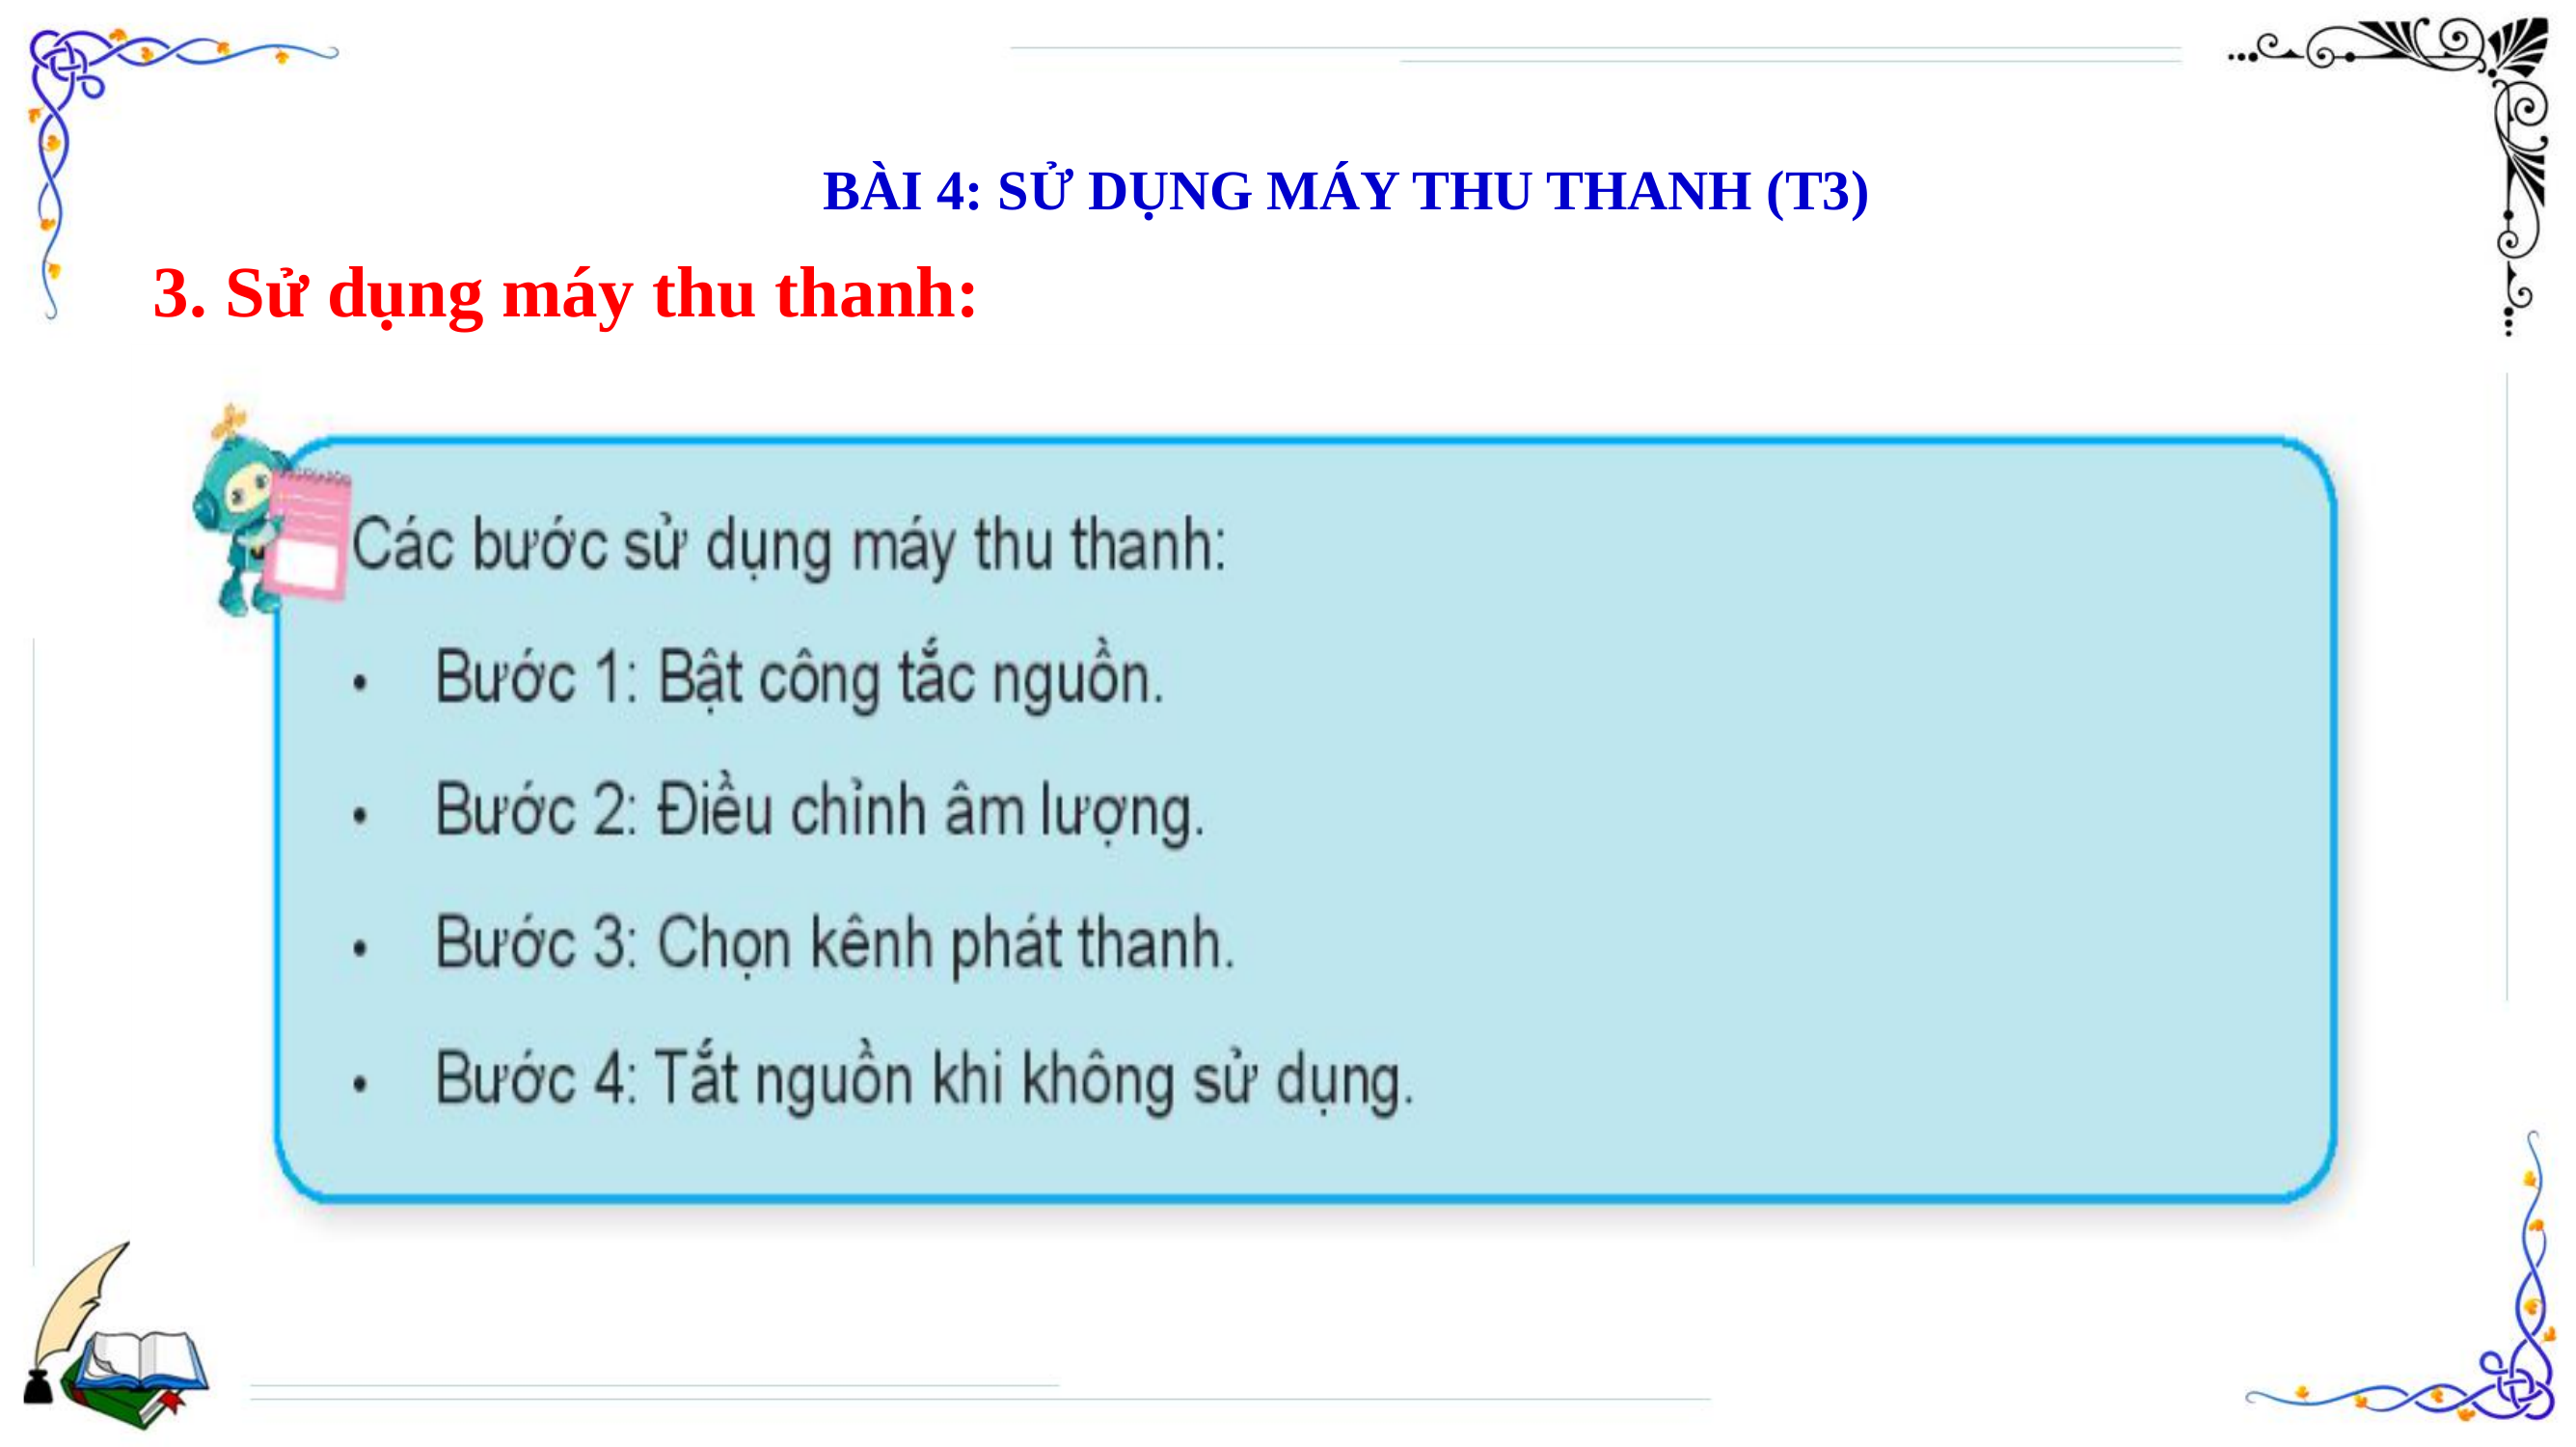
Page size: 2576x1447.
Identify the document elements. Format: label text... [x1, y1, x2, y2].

text_box 3. Sử dụng máy thu thanh: [129, 232, 2436, 343]
text_box BÀI 4: SỬ DỤNG MÁY THU THANH (T3) [790, 142, 1903, 232]
picture [0, 0, 2576, 1447]
